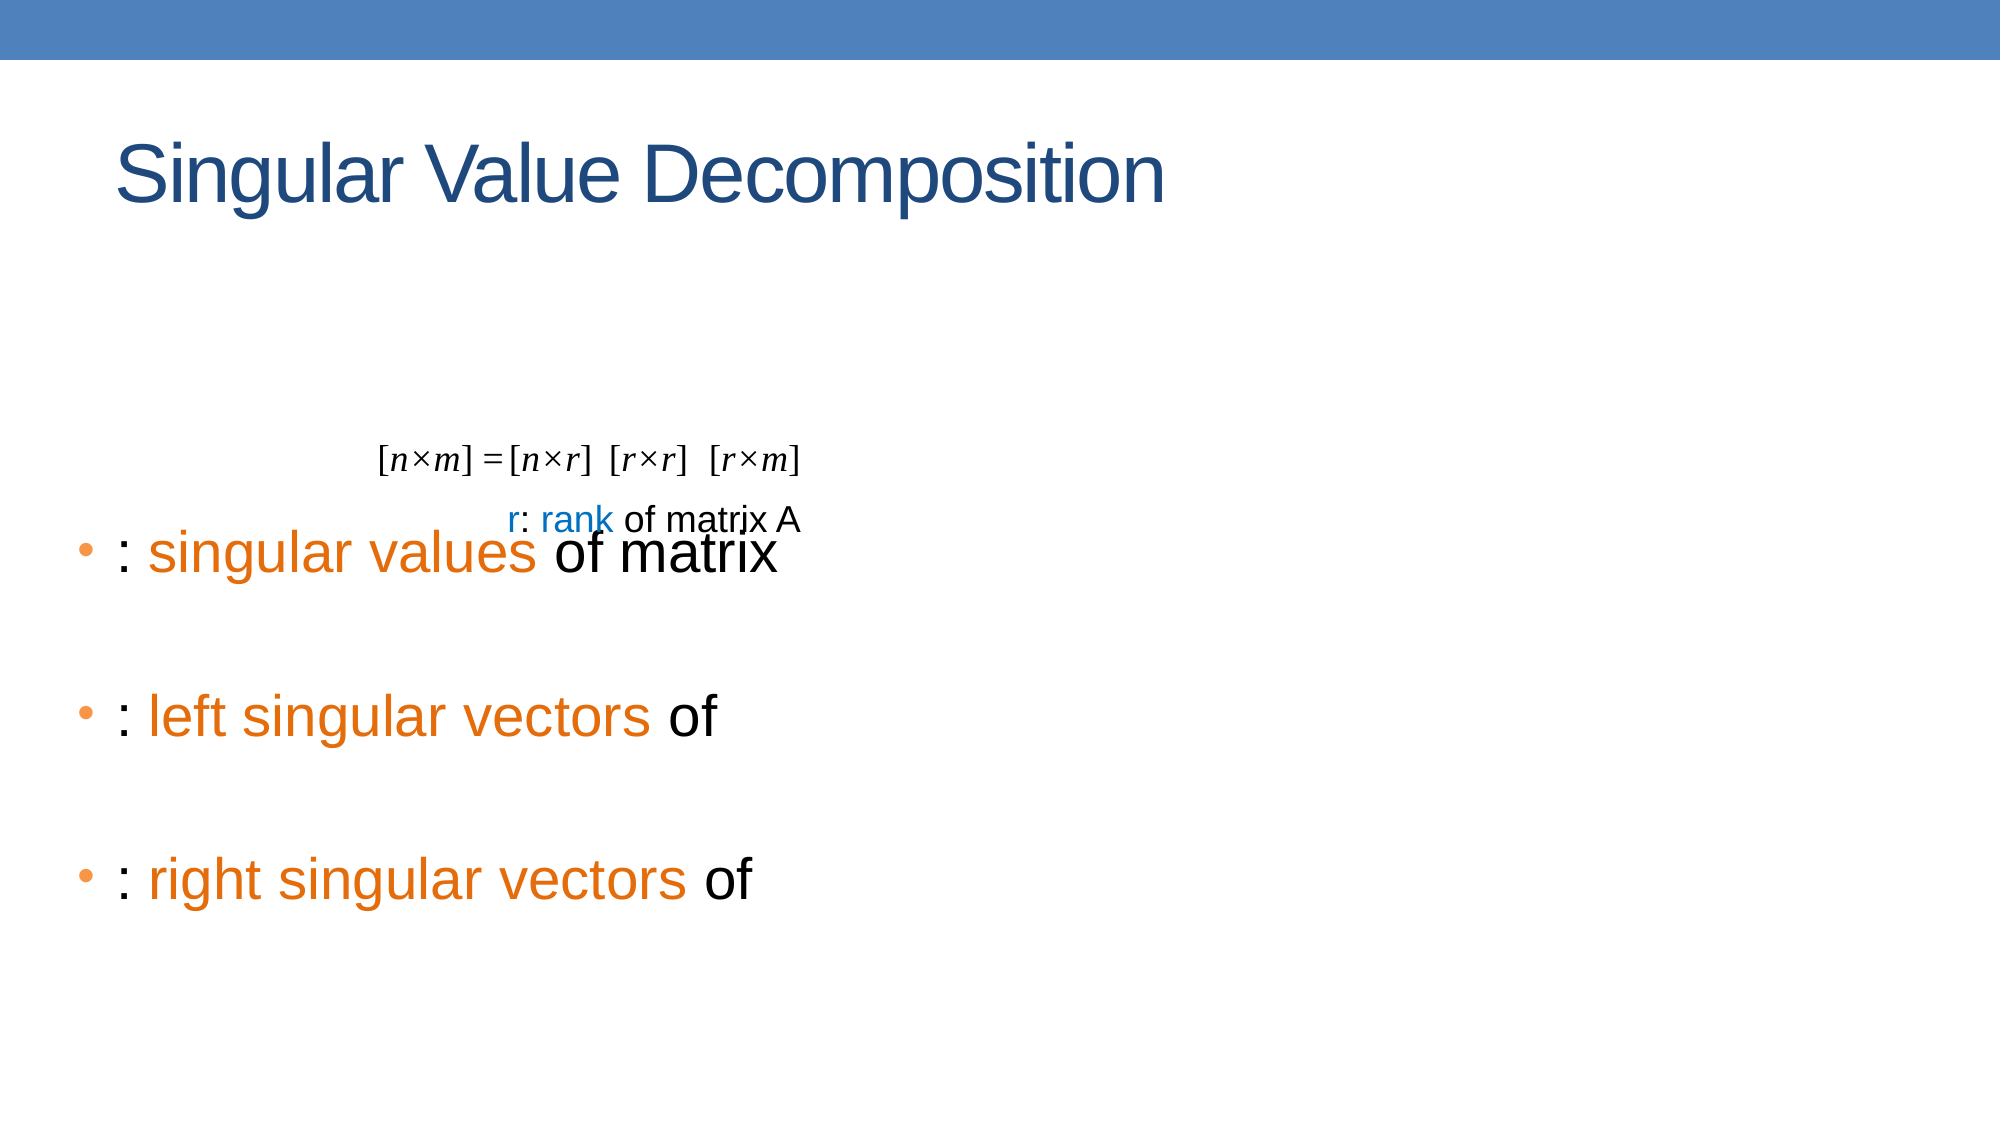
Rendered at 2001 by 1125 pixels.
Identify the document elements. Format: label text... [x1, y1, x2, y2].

text_box [n×m] = [362, 426, 538, 486]
text_box [r×m] [694, 426, 838, 487]
text_box r: rank of matrix A [492, 487, 816, 548]
text_box [n×r] [494, 426, 594, 487]
text_box [r×r] [594, 426, 694, 487]
title Singular Value Decomposition [99, 87, 1900, 250]
